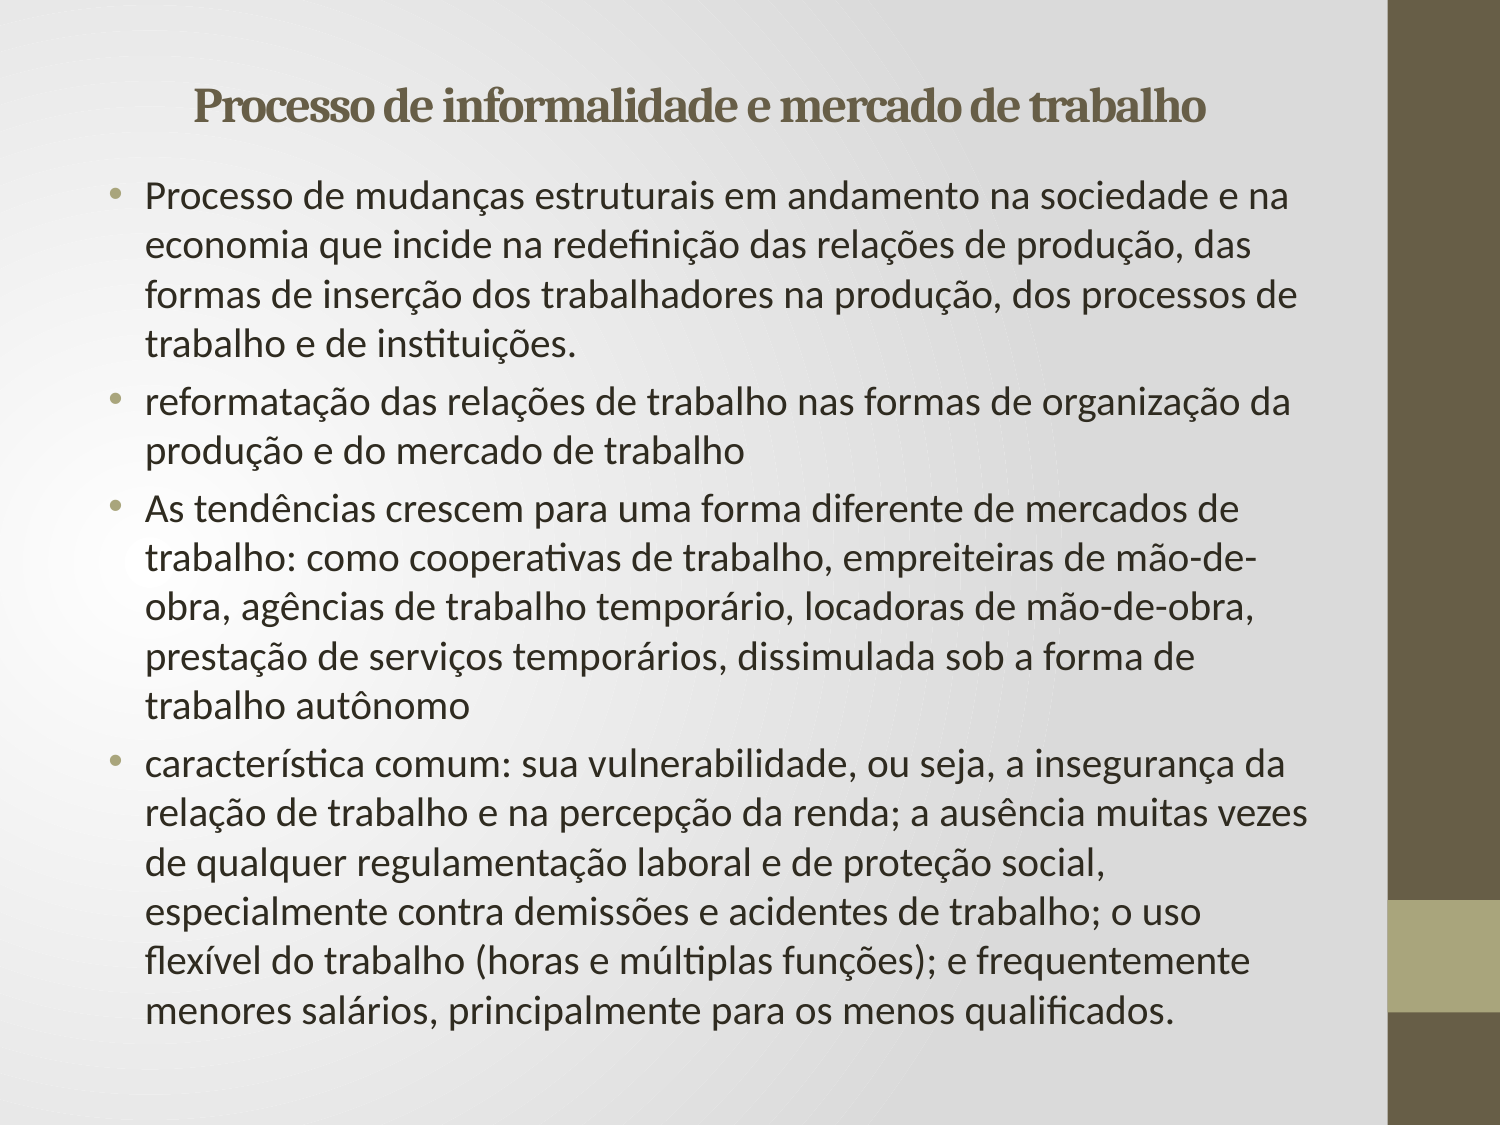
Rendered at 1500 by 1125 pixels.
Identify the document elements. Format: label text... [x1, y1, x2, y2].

list Processo de mudanças estruturais em andamento na sociedade e na economia que incide na redefinição das relações de produção, das formas de inserção dos trabalhadores na produção, dos processos de trabalho e de instituições. reformatação das relações de trabalho nas formas de organização da produção e do mercado de trabalho As tendências crescem para uma forma diferente de mercados de trabalho: como cooperativas de trabalho, empreiteiras de mão-de-obra, agências de trabalho temporário, locadoras de mão-de-obra, prestação de serviços temporários, dissimulada sob a forma de trabalho autônomo característica comum: sua vulnerabilidade, ou seja, a insegurança da relação de trabalho e na percepção da renda; a ausência muitas vezes de qualquer regulamentação laboral e de proteção social, especialmente contra demissões e acidentes de trabalho; o uso flexível do trabalho (horas e múltiplas funções); e frequentemente menores salários, principalmente para os menos qualificados. [75, 160, 1325, 1050]
title Processo de informalidade e mercado de trabalho [75, 45, 1325, 160]
